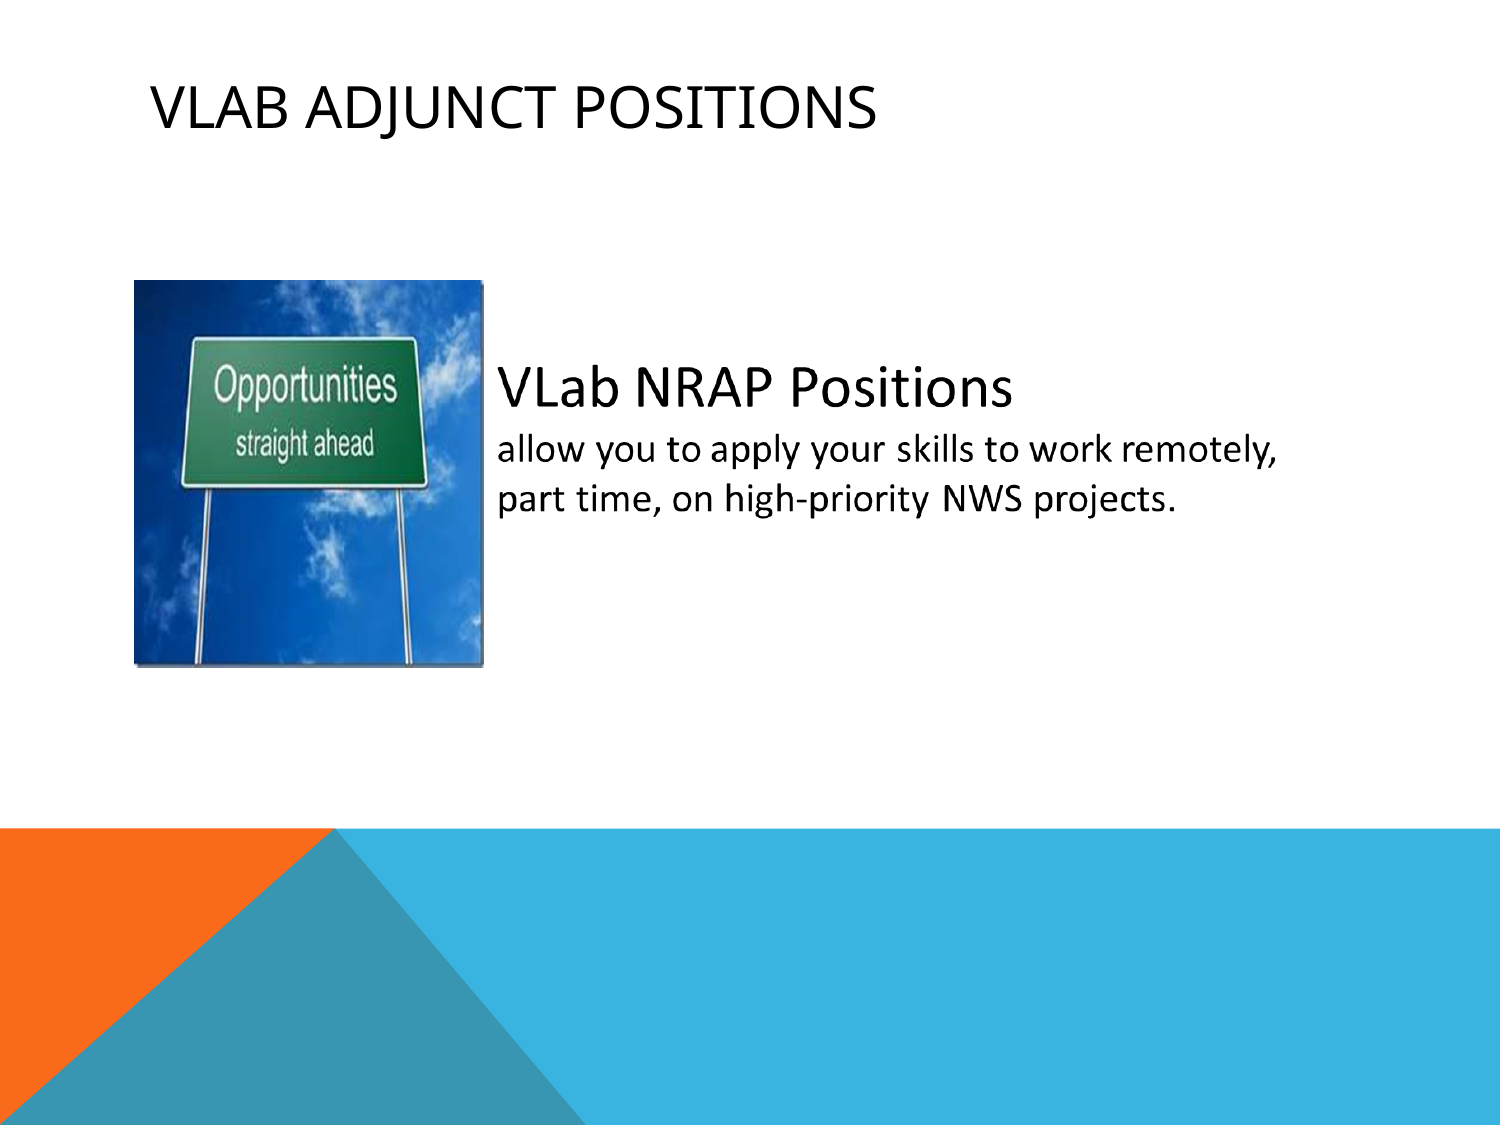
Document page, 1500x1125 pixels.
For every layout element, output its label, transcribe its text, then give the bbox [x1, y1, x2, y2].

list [134, 280, 1369, 668]
title VLAB Adjunct positions [135, 60, 1369, 150]
